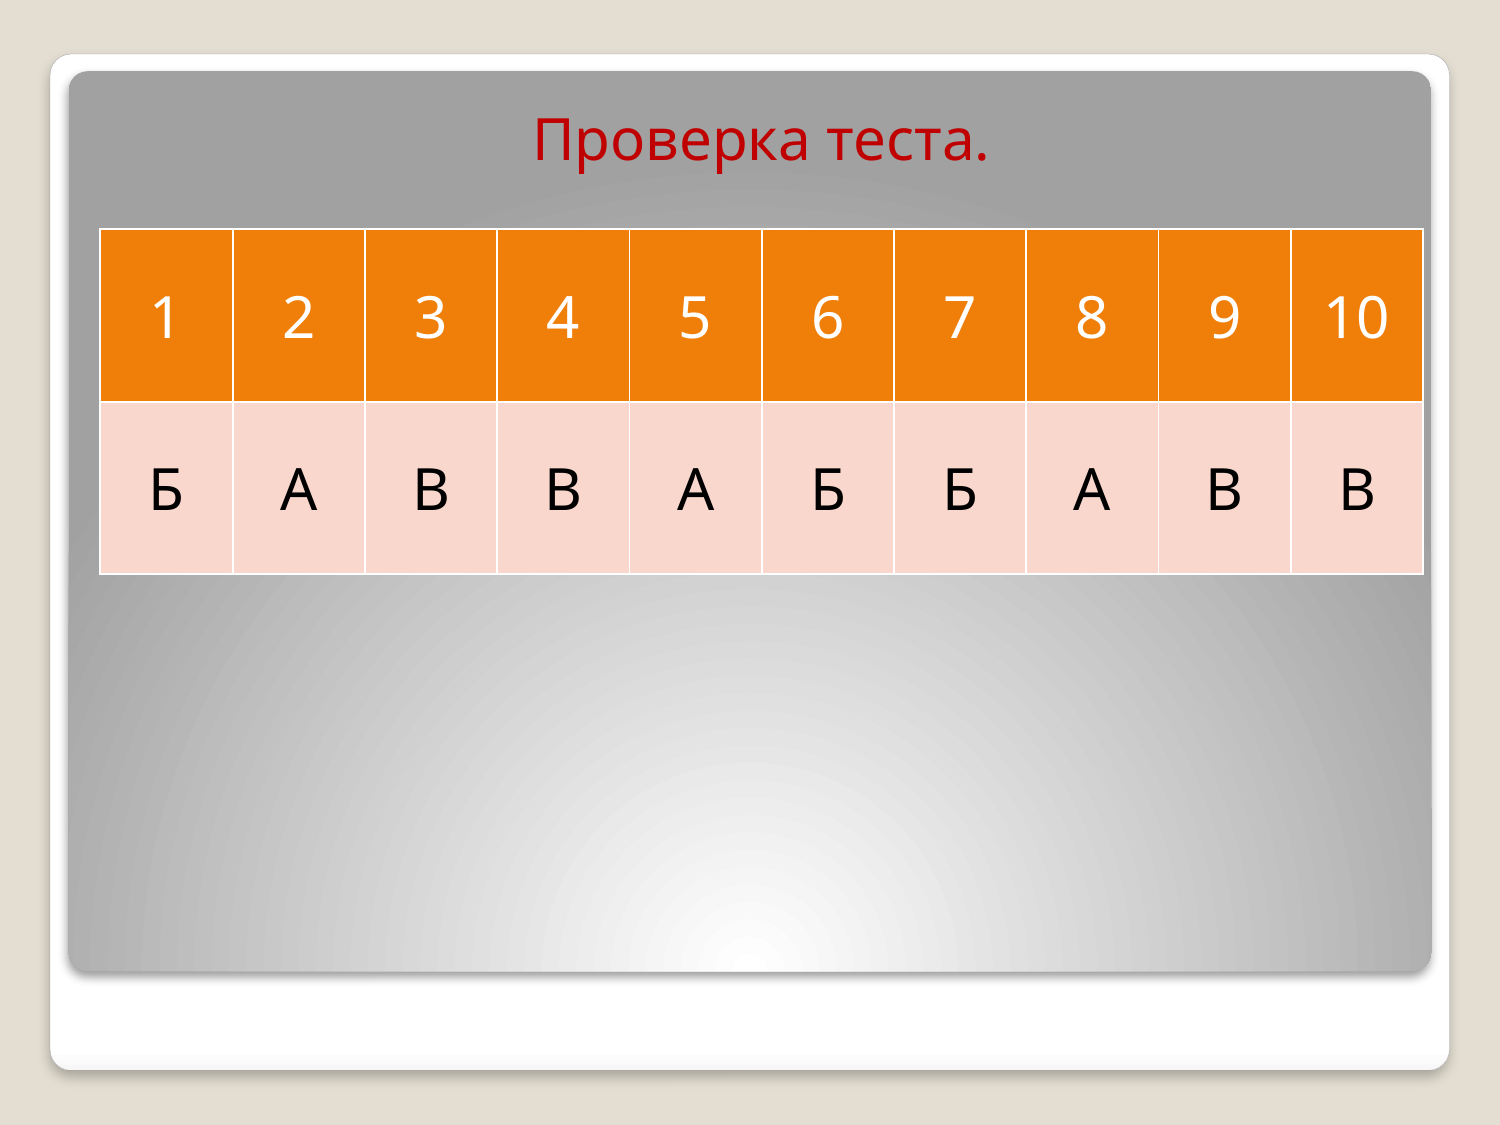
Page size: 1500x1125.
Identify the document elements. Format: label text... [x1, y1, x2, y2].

table_header 3 [366, 230, 496, 401]
table_cell В [1292, 403, 1422, 573]
table_cell В [366, 403, 496, 573]
table_header 4 [498, 230, 629, 401]
table_cell В [1159, 403, 1290, 573]
table_header 6 [763, 230, 893, 401]
table_cell А [630, 403, 761, 573]
table_cell Б [763, 403, 893, 573]
table_header 7 [895, 230, 1025, 401]
table_cell В [498, 403, 629, 573]
table_header 10 [1292, 230, 1422, 401]
table_cell Б [895, 403, 1025, 573]
list Проверка теста. [82, 86, 1425, 774]
table_cell А [1027, 403, 1158, 573]
table_header 5 [630, 230, 761, 401]
table_header 2 [234, 230, 364, 401]
table_cell Б [101, 403, 232, 573]
table_header 9 [1159, 230, 1290, 401]
table_header 8 [1027, 230, 1158, 401]
table_header 1 [101, 230, 232, 401]
table_cell А [234, 403, 364, 573]
